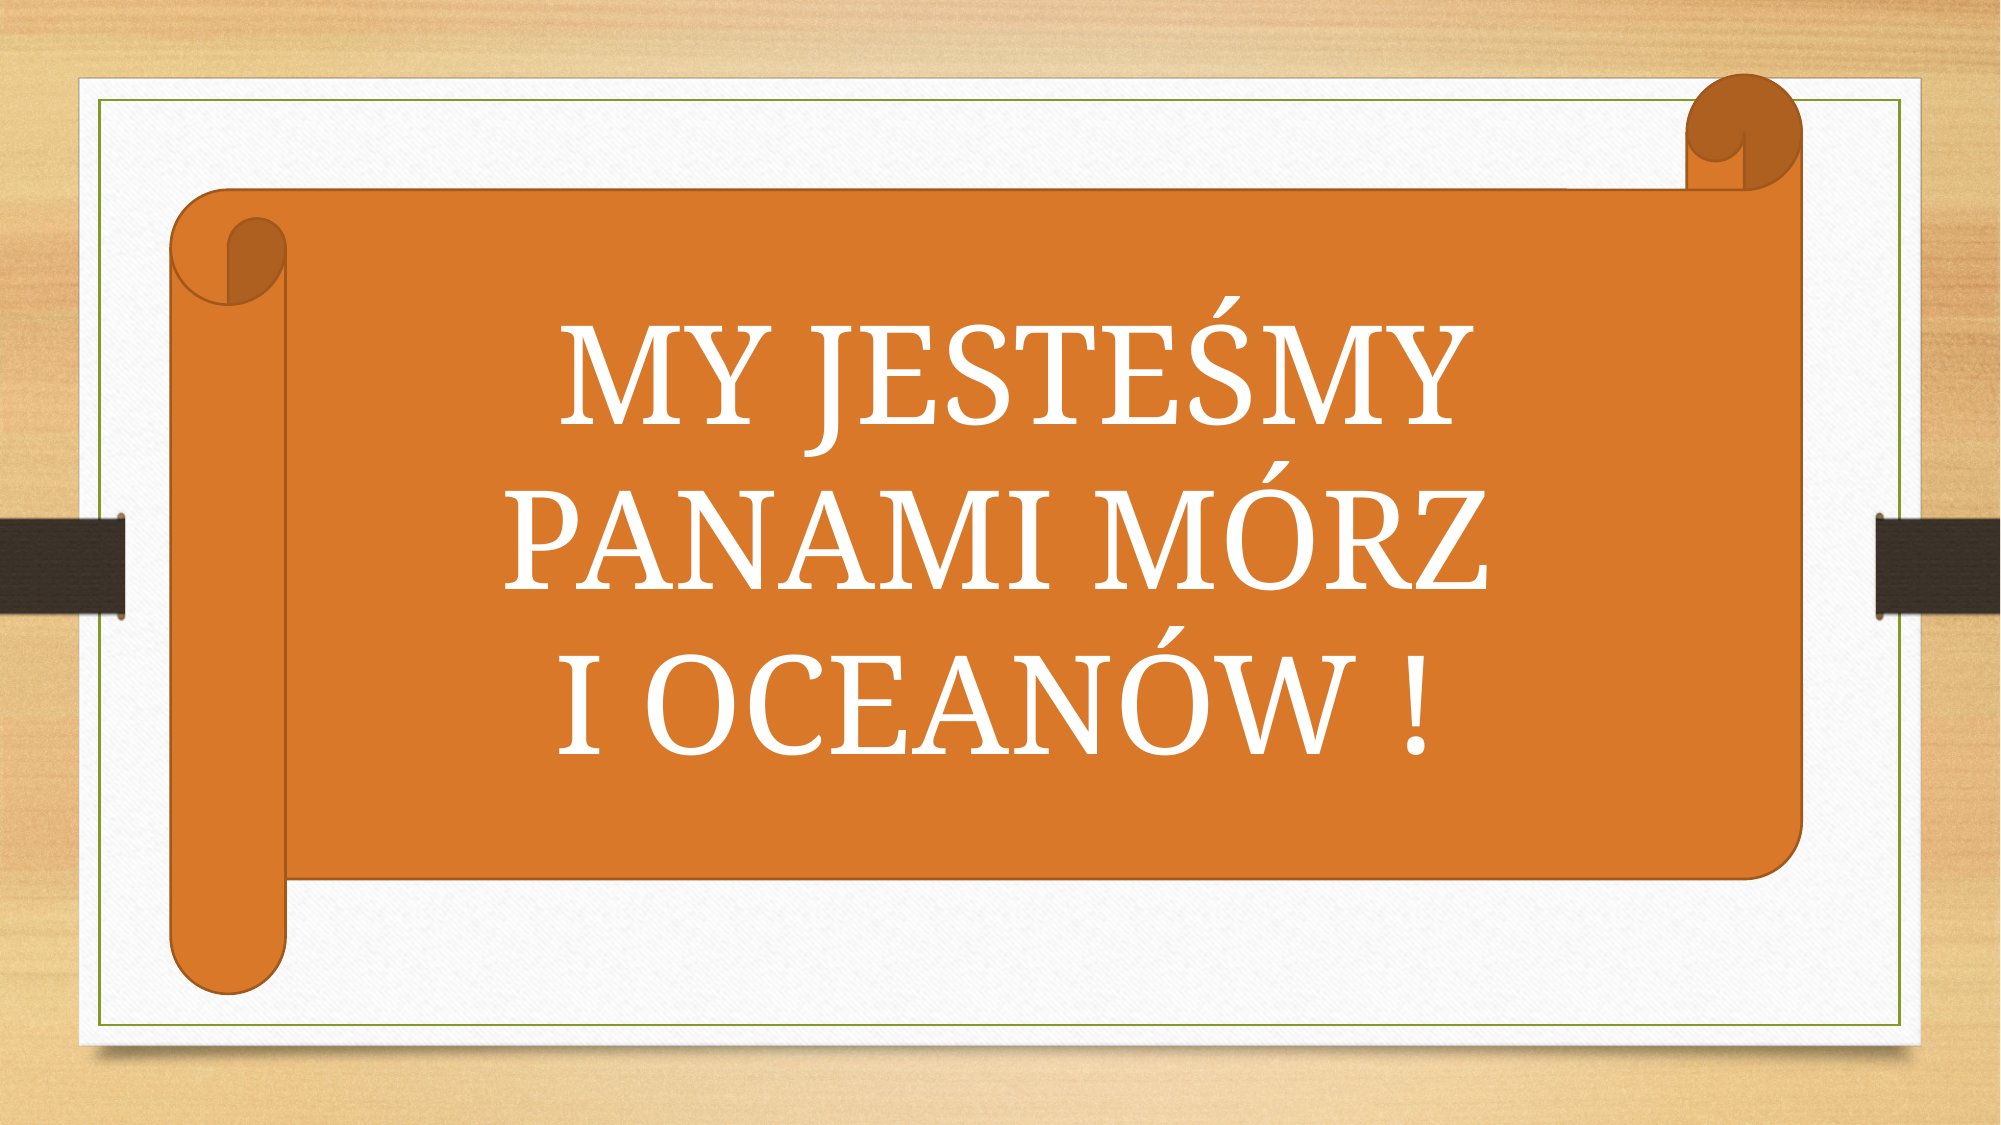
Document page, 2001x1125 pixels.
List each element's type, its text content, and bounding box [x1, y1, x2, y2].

text_box MY JESTEŚMY PANAMI MÓRZ I OCEANÓW ! [169, 73, 1804, 996]
picture [0, 0, 2001, 1125]
